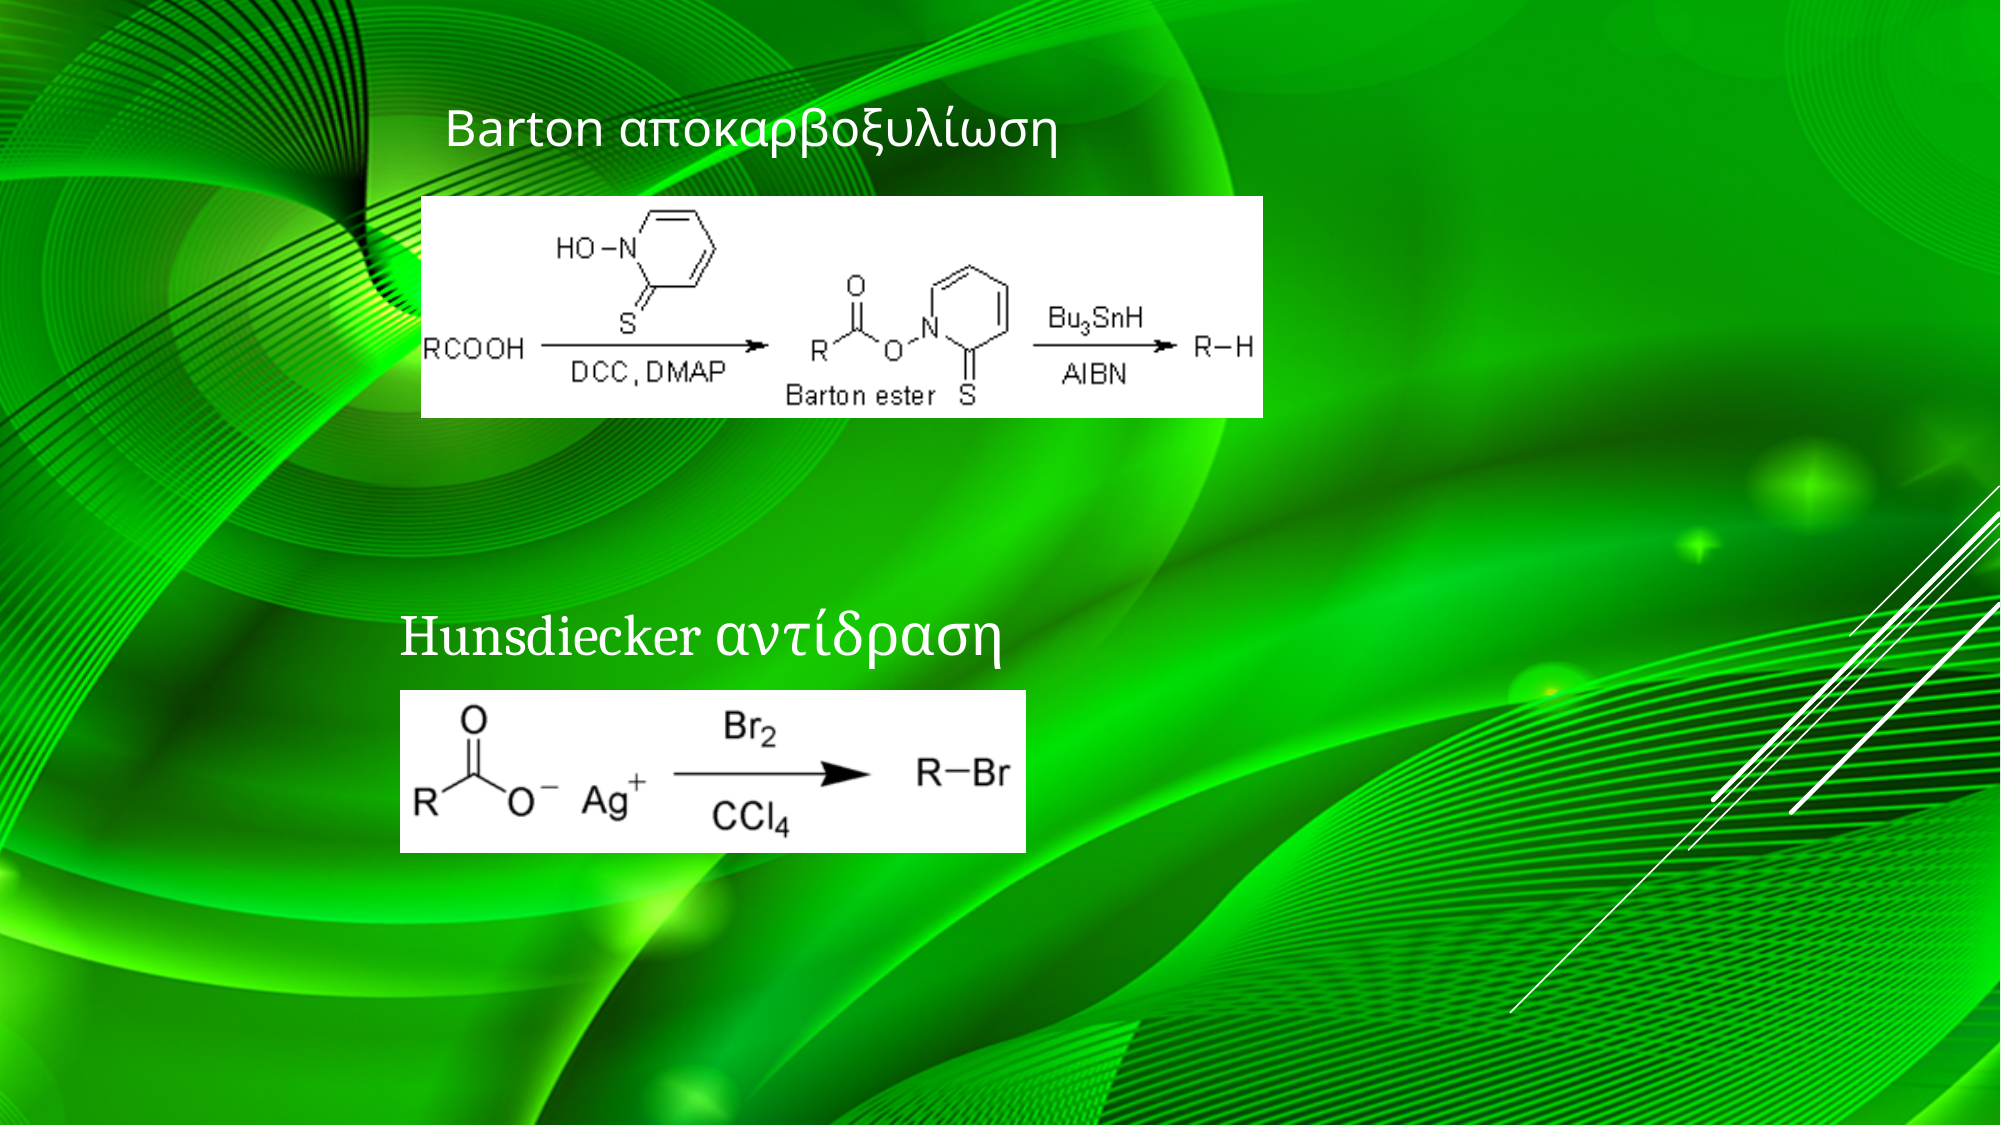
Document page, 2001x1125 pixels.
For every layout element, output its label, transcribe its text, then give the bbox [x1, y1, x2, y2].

picture [0, 0, 2001, 1125]
text_box Hunsdiecker αντίδραση [384, 589, 1159, 675]
text_box Barton αποκαρβοξυλίωση [430, 89, 1076, 164]
